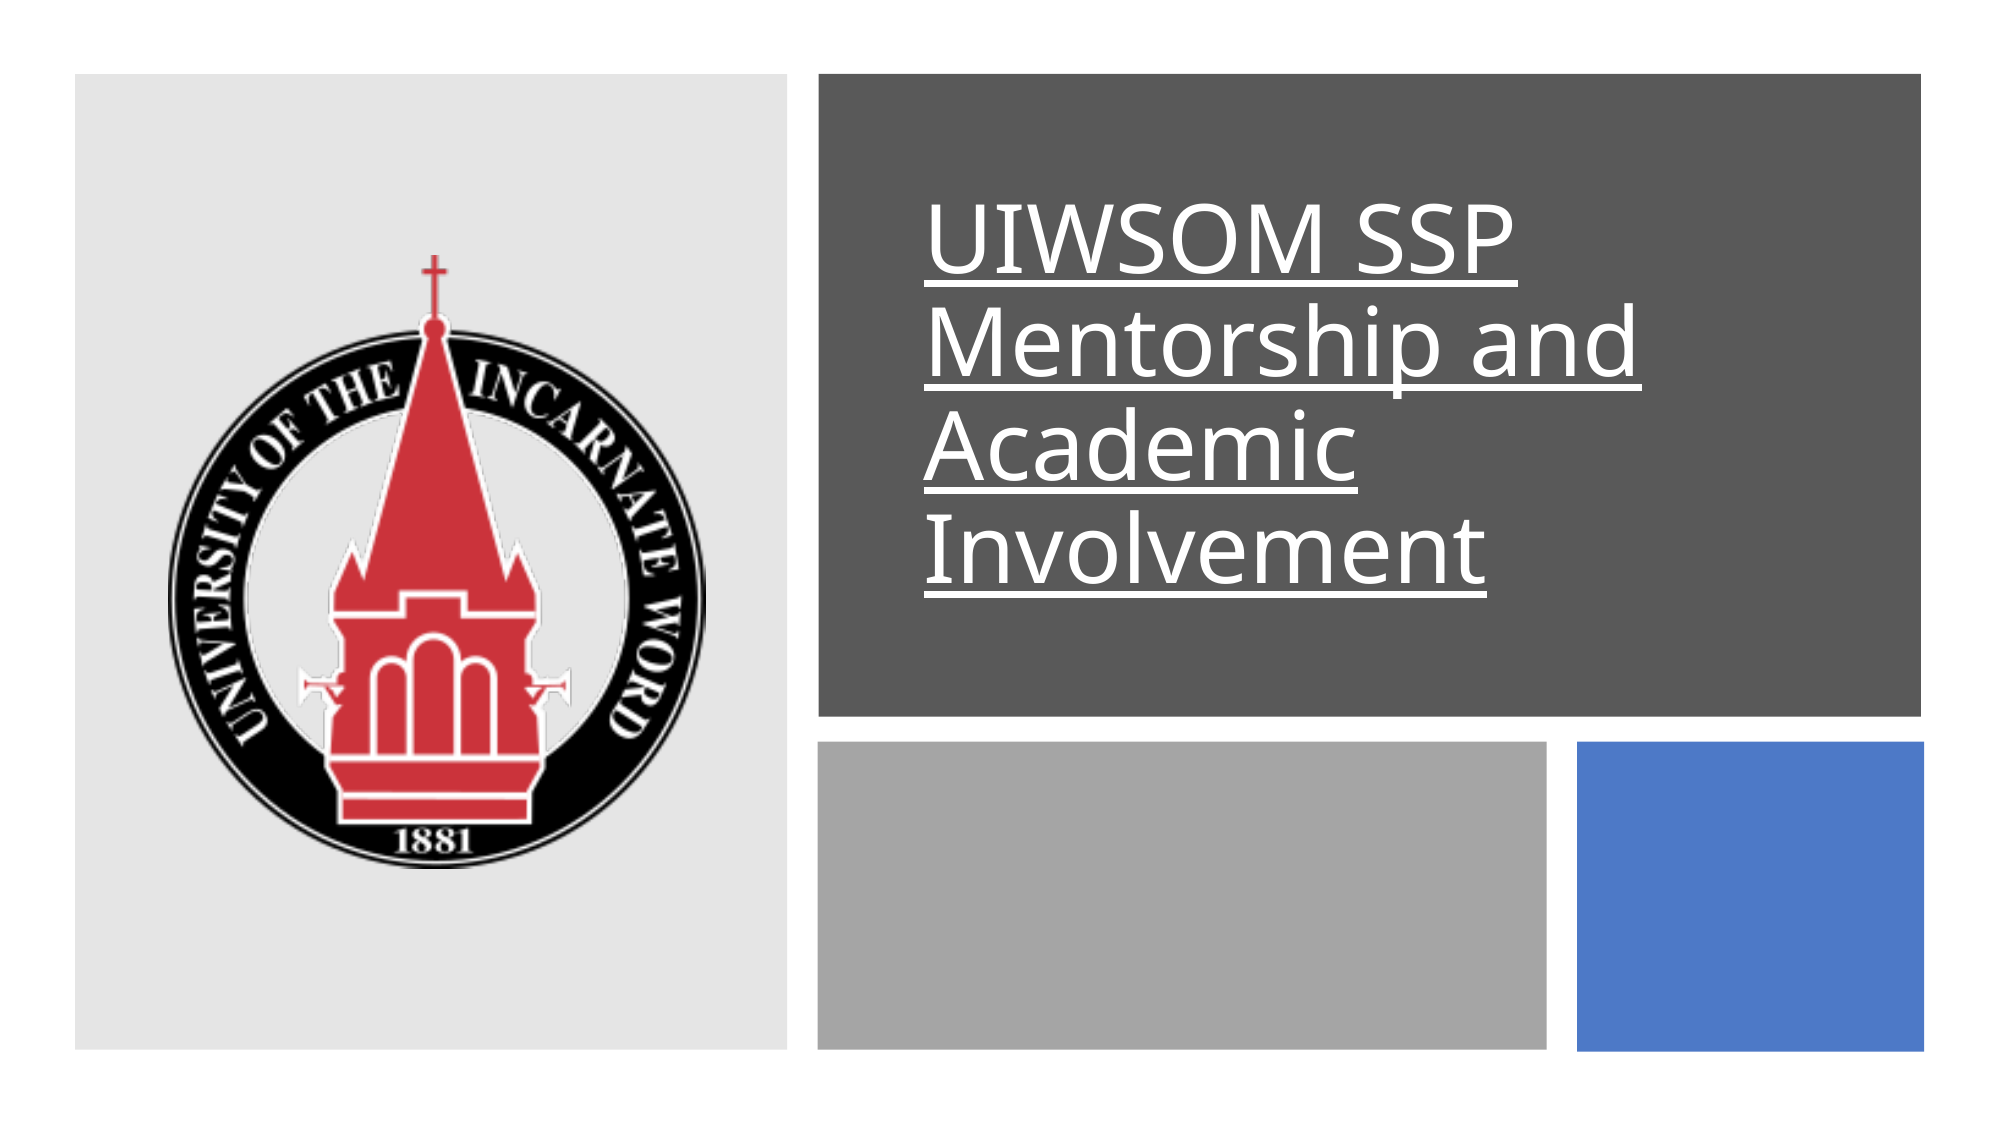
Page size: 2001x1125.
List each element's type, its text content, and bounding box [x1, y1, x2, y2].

text_box [1576, 741, 1925, 1053]
text_box [817, 73, 1922, 718]
picture [168, 255, 706, 870]
title UIWSOM SSP Mentorship and Academic Involvement [908, 182, 1832, 613]
text_box [817, 741, 1548, 1051]
text_box [74, 73, 788, 1051]
